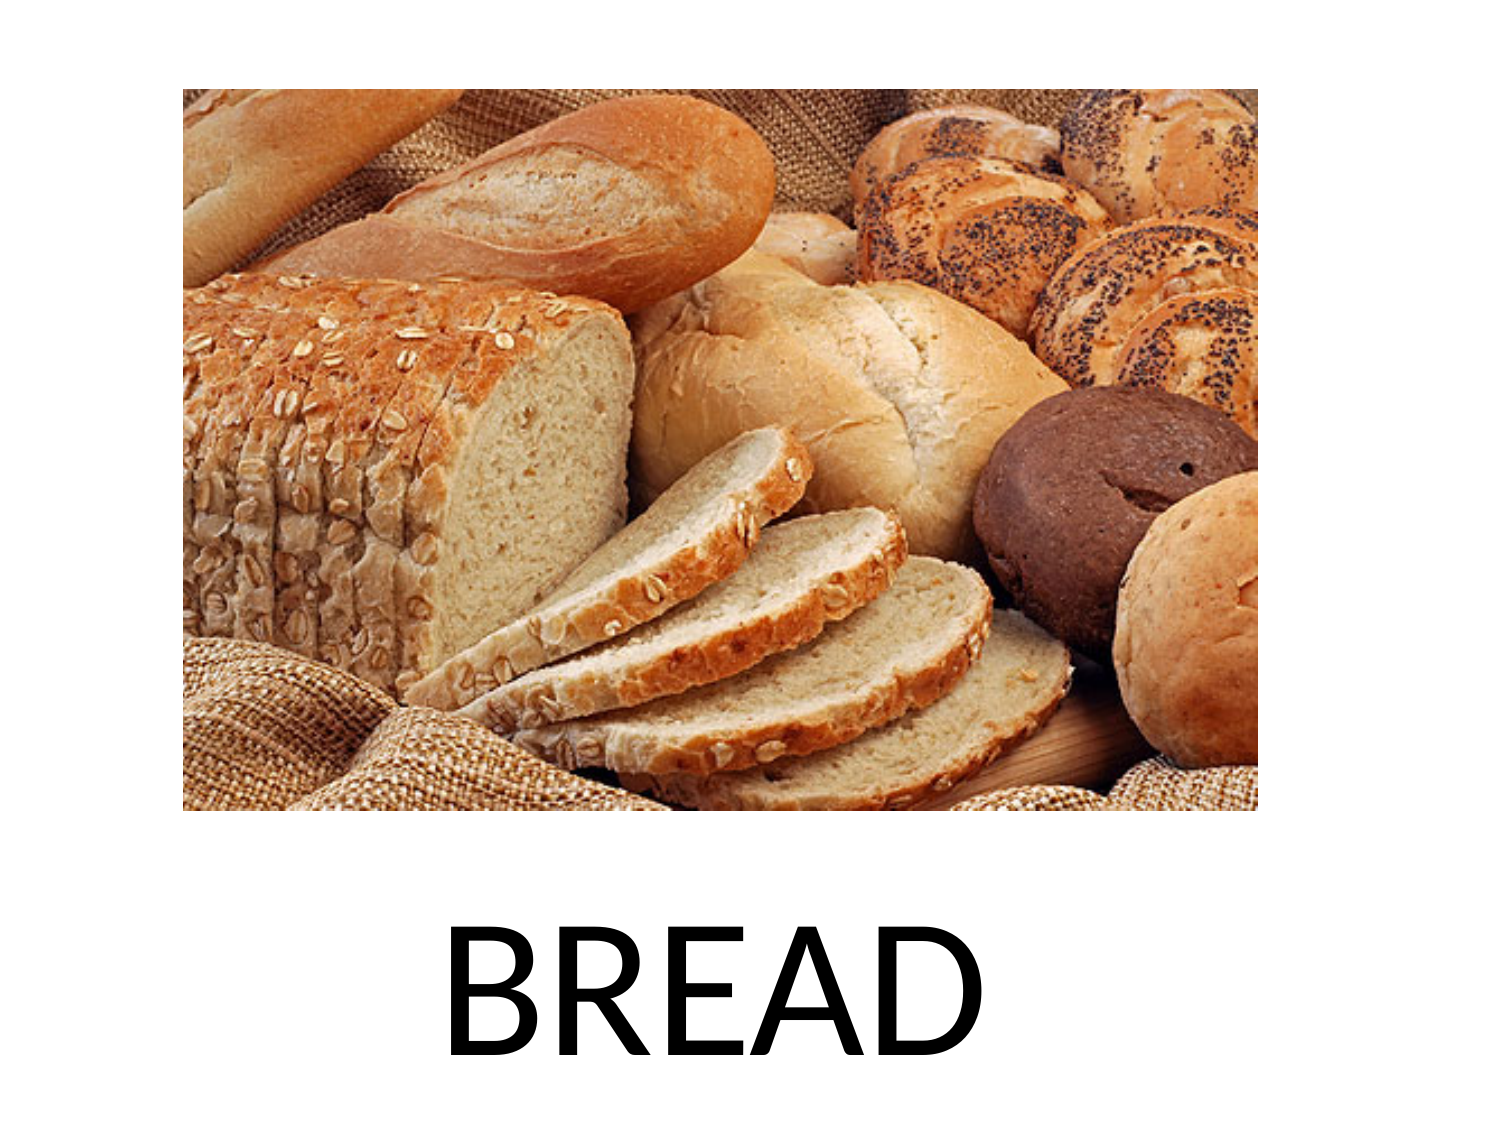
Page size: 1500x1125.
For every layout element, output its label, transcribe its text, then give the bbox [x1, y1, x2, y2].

title BREAD [100, 881, 1326, 1069]
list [182, 89, 1258, 811]
